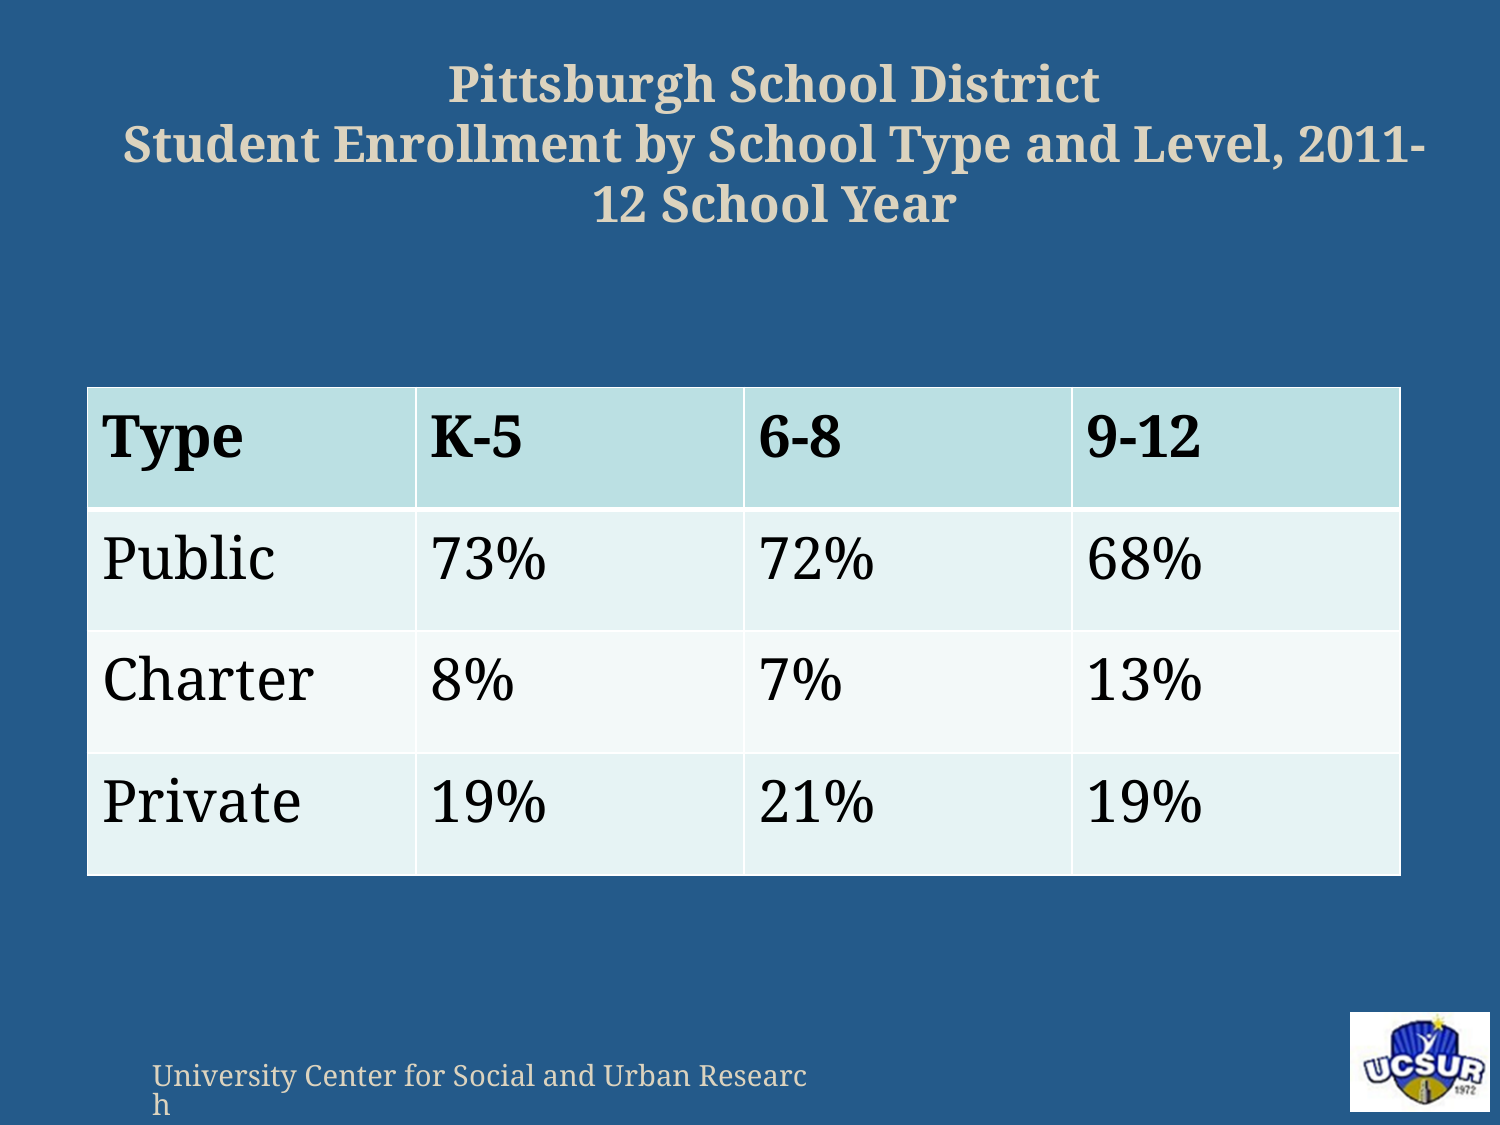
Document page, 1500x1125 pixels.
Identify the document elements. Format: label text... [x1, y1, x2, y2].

table_cell 8% [417, 632, 743, 752]
table_cell 21% [745, 754, 1071, 874]
table_cell Charter [88, 632, 415, 752]
table_header Type [88, 388, 415, 507]
table_cell 68% [1073, 512, 1399, 630]
text_box Pittsburgh School District Student Enrollment by School Type and Level, 2011-12 School Year [99, 62, 1450, 163]
footer University Center for Social and Urban Research [137, 1049, 838, 1125]
table_cell 7% [745, 632, 1071, 752]
table_cell 19% [1073, 754, 1399, 874]
table_cell 19% [417, 754, 743, 874]
table_cell 72% [745, 512, 1071, 630]
table_header 6-8 [745, 388, 1071, 507]
table_header 9-12 [1073, 388, 1399, 507]
table_cell Public [88, 512, 415, 630]
table_cell Private [88, 754, 415, 874]
table_cell 13% [1073, 632, 1399, 752]
picture [1349, 1012, 1490, 1112]
table_header K-5 [417, 388, 743, 507]
table_cell 73% [417, 512, 743, 630]
